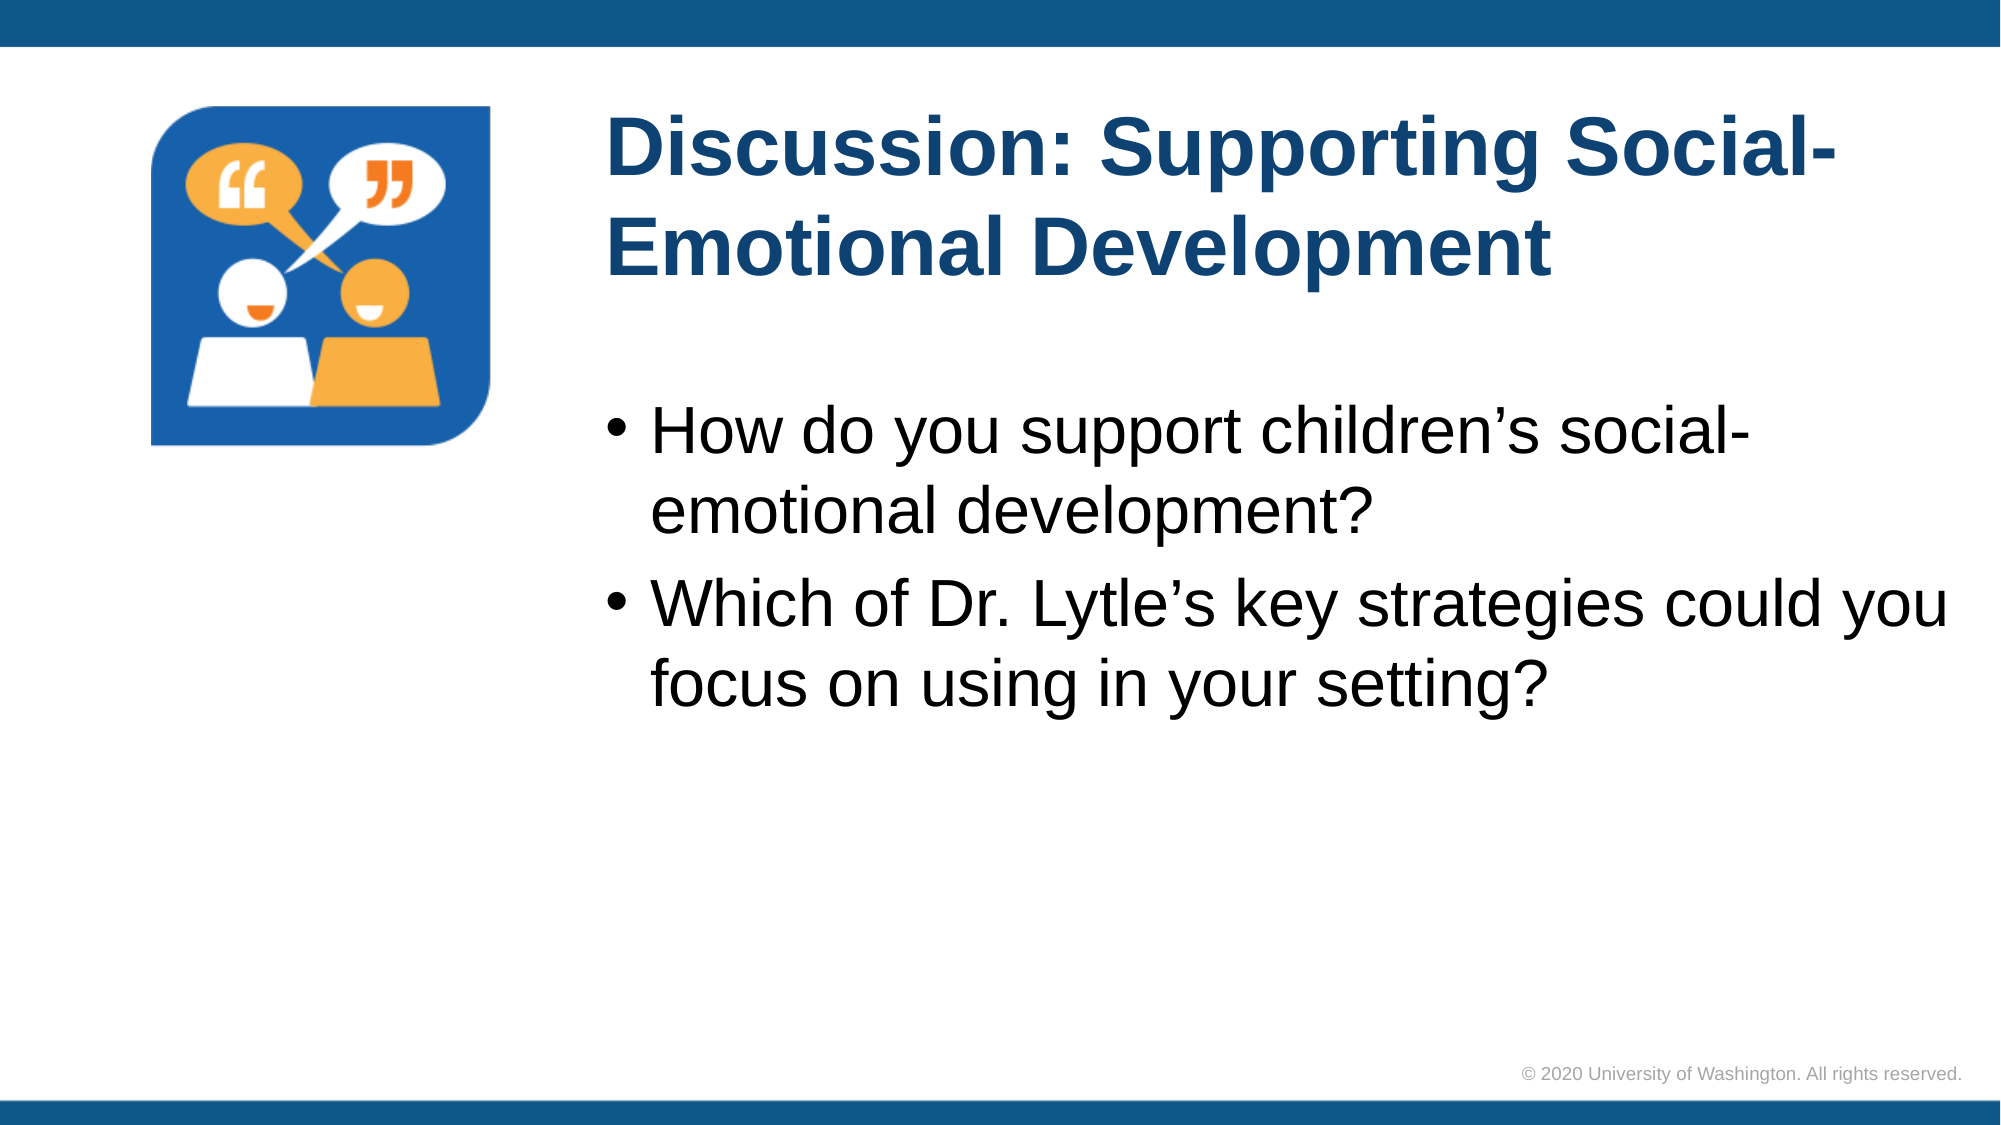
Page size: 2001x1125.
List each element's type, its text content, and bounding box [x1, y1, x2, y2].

list How do you support children’s social-emotional development? Which of Dr. Lytle’s key strategies could you focus on using in your setting? [590, 379, 1970, 935]
title Discussion: Supporting Social-Emotional Development [590, 79, 2000, 306]
picture [0, 0, 2001, 1125]
